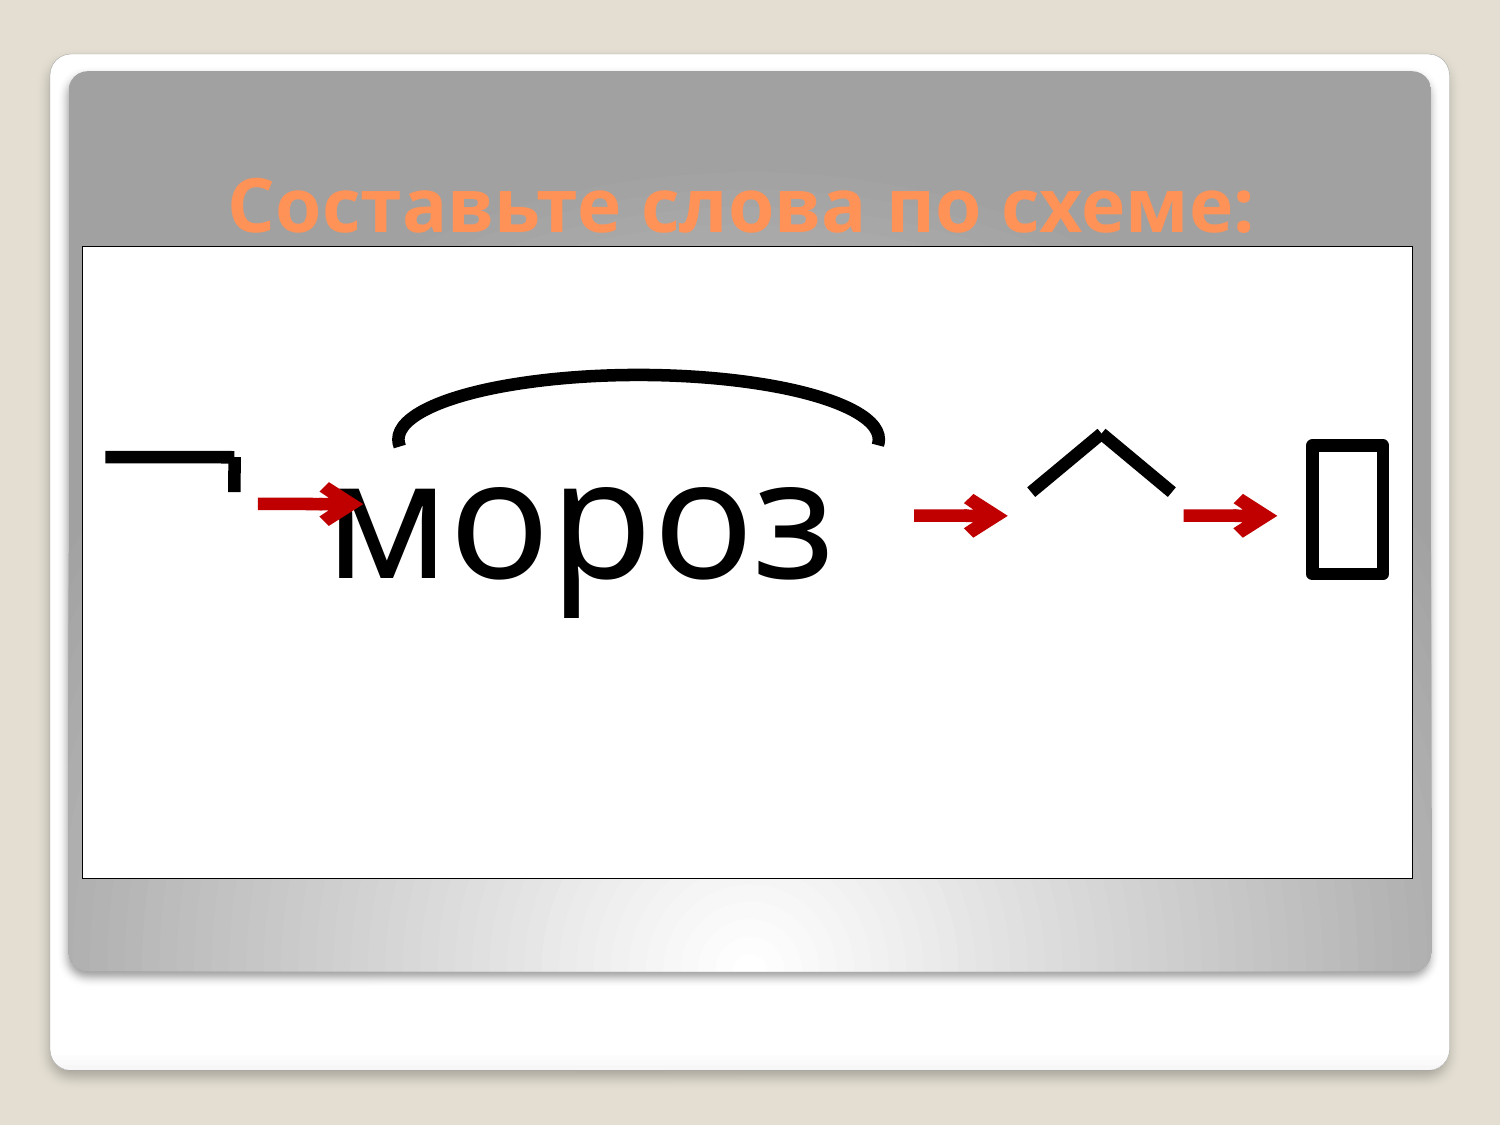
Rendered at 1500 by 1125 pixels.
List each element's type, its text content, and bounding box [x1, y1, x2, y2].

text_box [397, 374, 880, 447]
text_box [1101, 433, 1173, 493]
text_box [1309, 442, 1386, 578]
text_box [1031, 433, 1101, 493]
list мороз [82, 246, 1413, 879]
title Составьте слова по схеме: [70, 82, 1413, 255]
